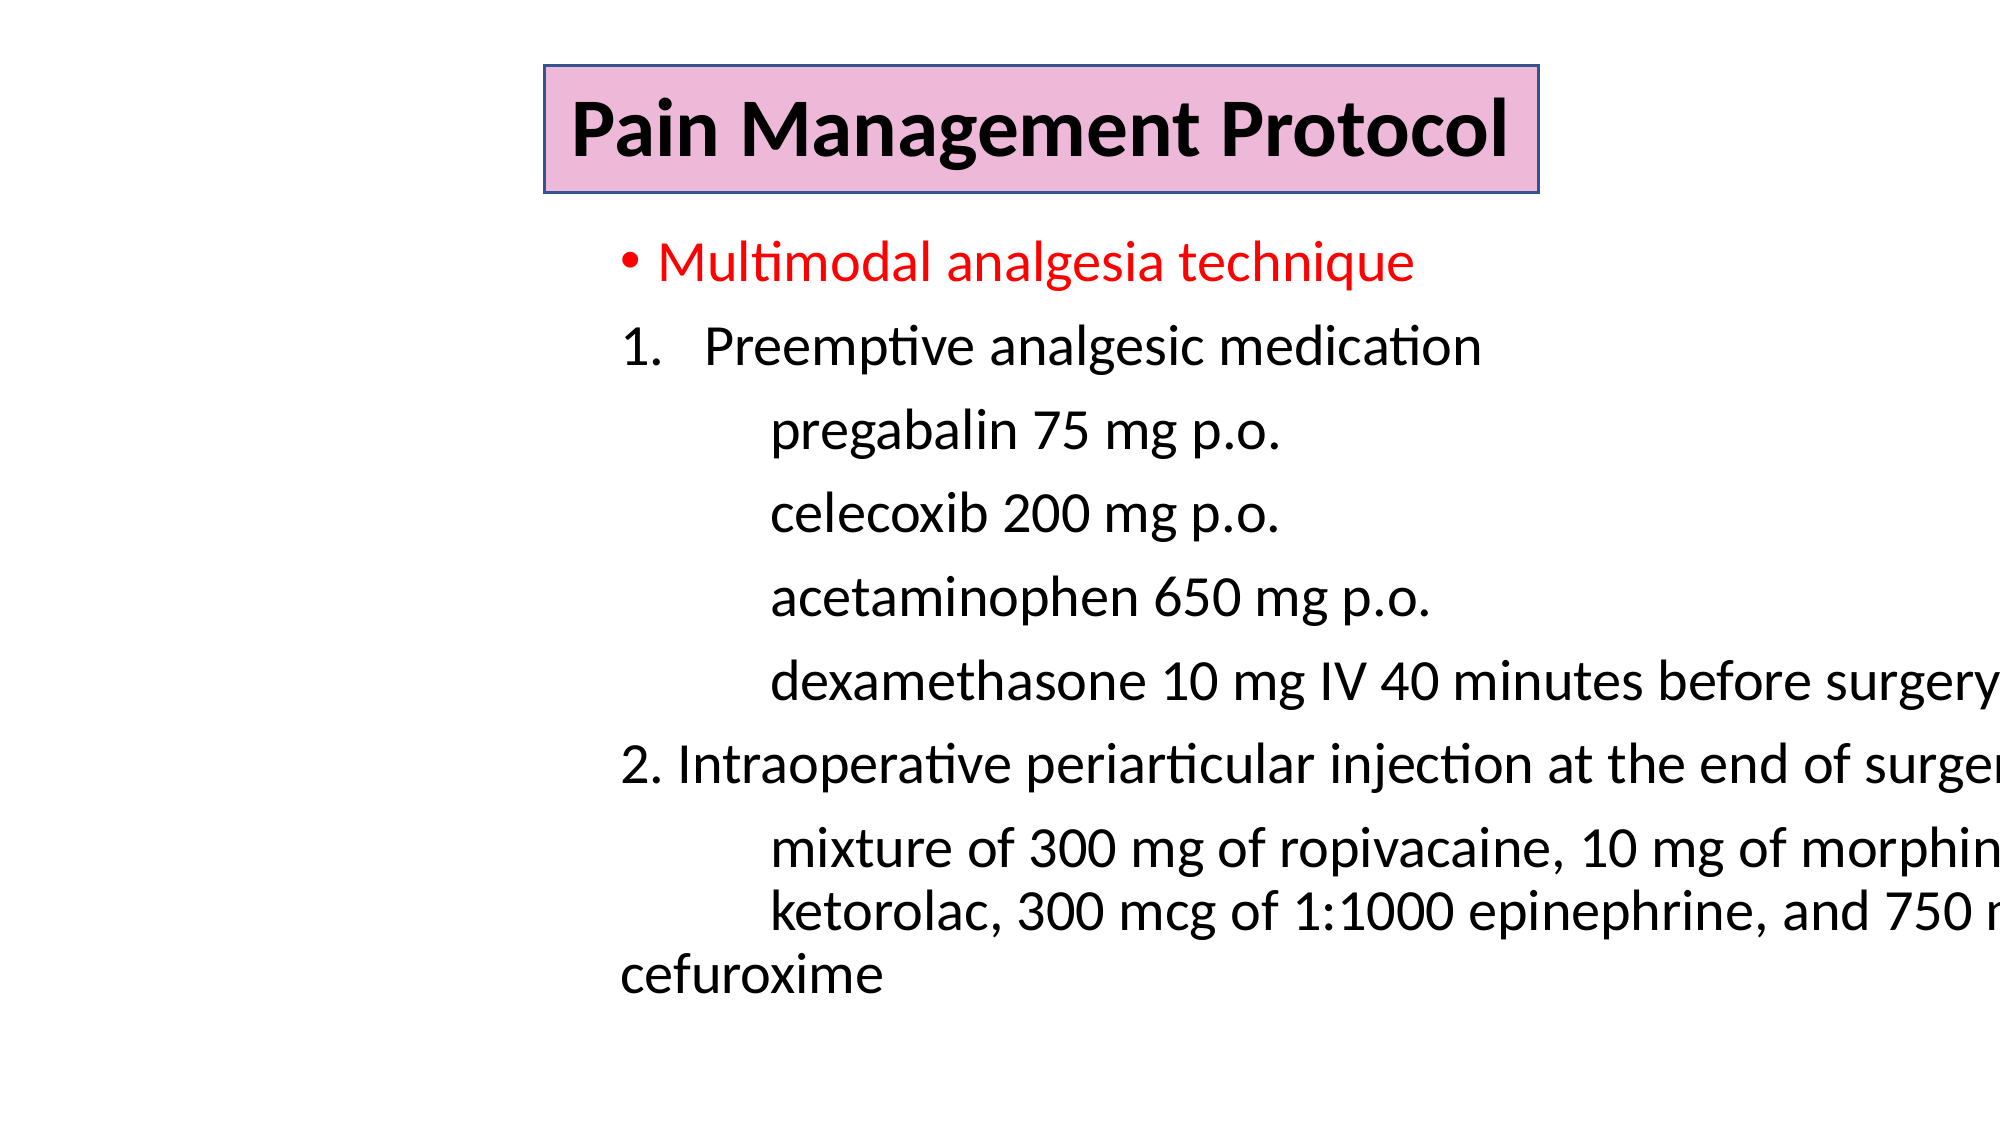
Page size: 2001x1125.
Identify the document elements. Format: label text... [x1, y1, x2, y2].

list Multimodal analgesia technique Preemptive analgesic medication pregabalin 75 mg p.o. celecoxib 200 mg p.o. acetaminophen 650 mg p.o. dexamethasone 10 mg IV 40 minutes before surgery 2. Intraoperative periarticular injection at the end of surgery mixture of 300 mg of ropivacaine, 10 mg of morphine, 30 mg of ketorolac, 300 mcg of 1:1000 epinephrine, and 750 mg of cefuroxime [605, 223, 2000, 1060]
text_box Pain Management Protocol [543, 65, 1539, 193]
